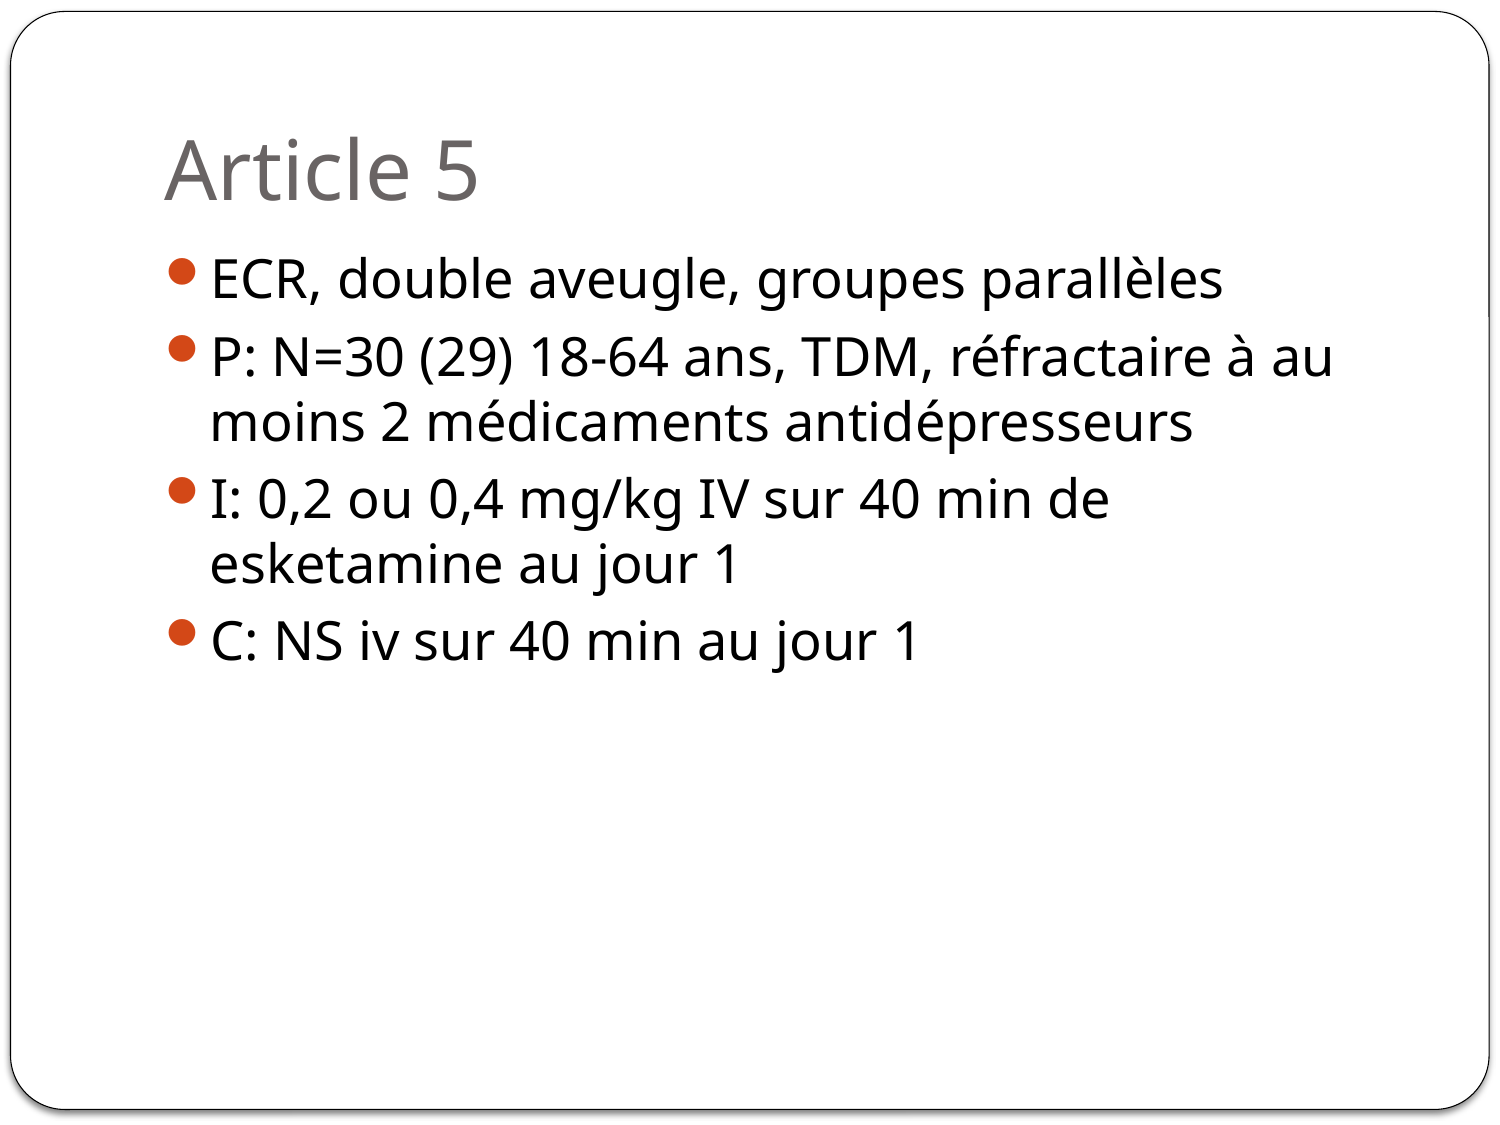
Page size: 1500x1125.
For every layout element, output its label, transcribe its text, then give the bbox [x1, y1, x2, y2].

list ECR, double aveugle, groupes parallèles P: N=30 (29) 18-64 ans, TDM, réfractaire à au moins 2 médicaments antidépresseurs I: 0,2 ou 0,4 mg/kg IV sur 40 min de esketamine au jour 1 C: NS iv sur 40 min au jour 1 [150, 237, 1425, 988]
title Article 5 [150, 45, 1425, 233]
